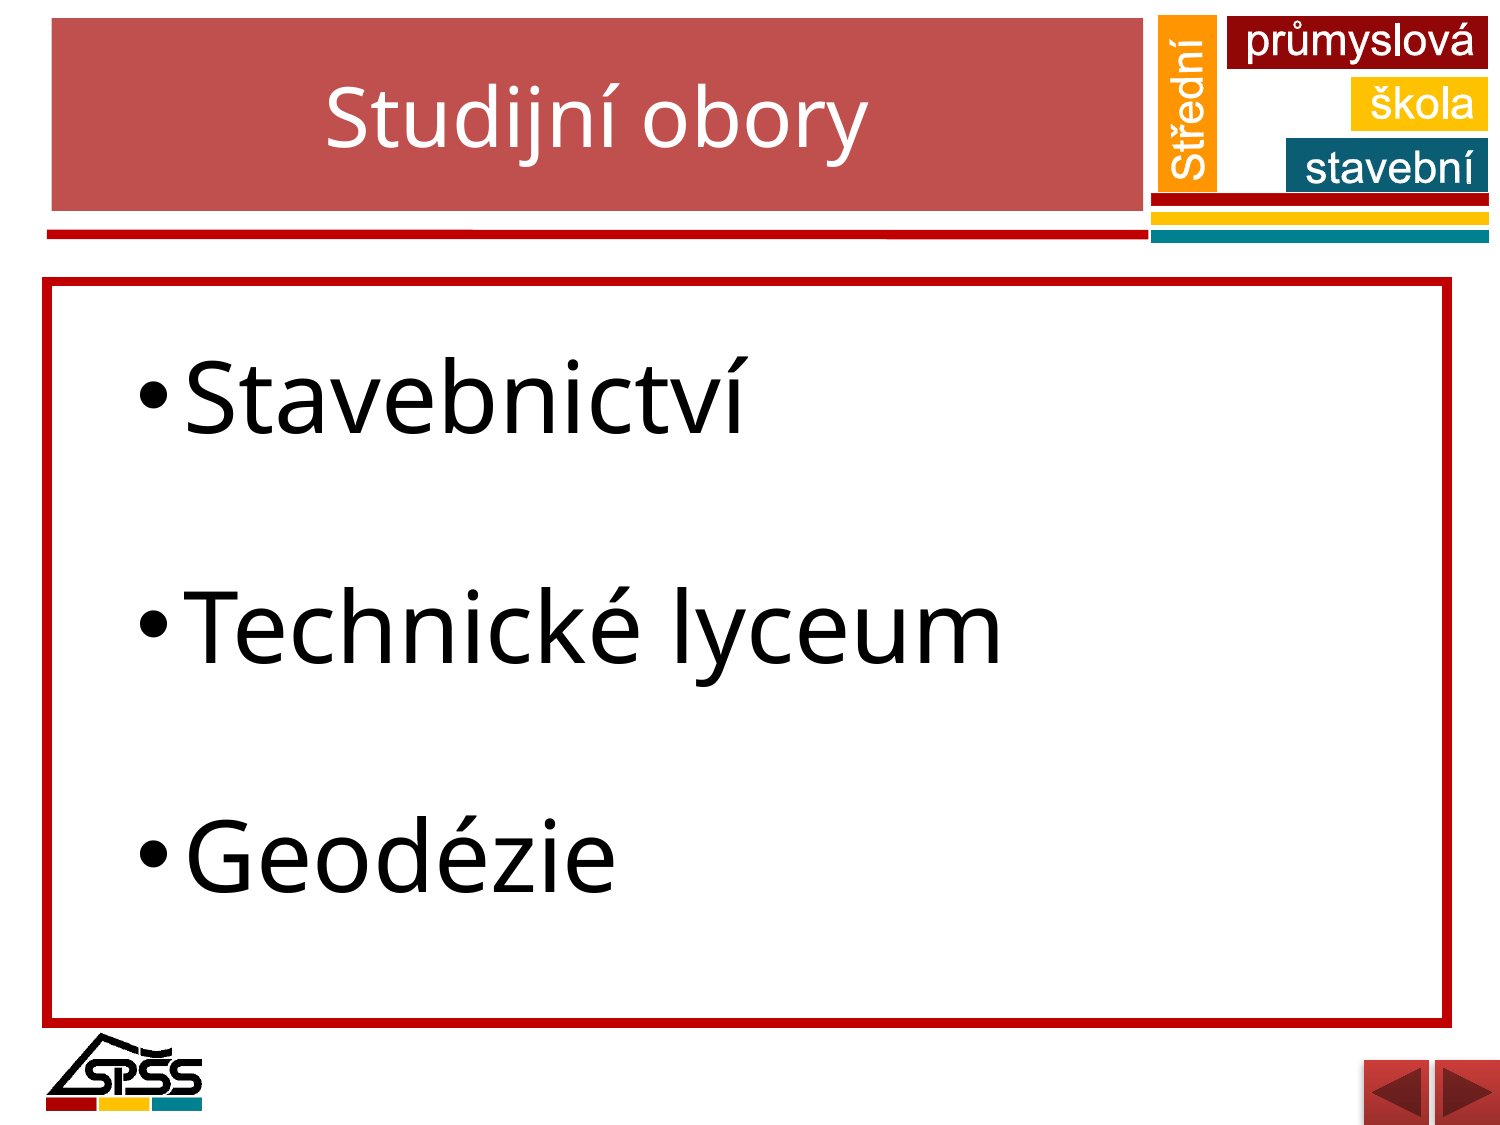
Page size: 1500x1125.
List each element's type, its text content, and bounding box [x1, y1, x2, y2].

list Stavebnictví Technické lyceum Geodézie [42, 277, 1452, 1028]
picture [46, 1032, 202, 1111]
text_box [1364, 1059, 1430, 1125]
text_box [1434, 1059, 1500, 1125]
title Studijní obory [51, 17, 1144, 212]
